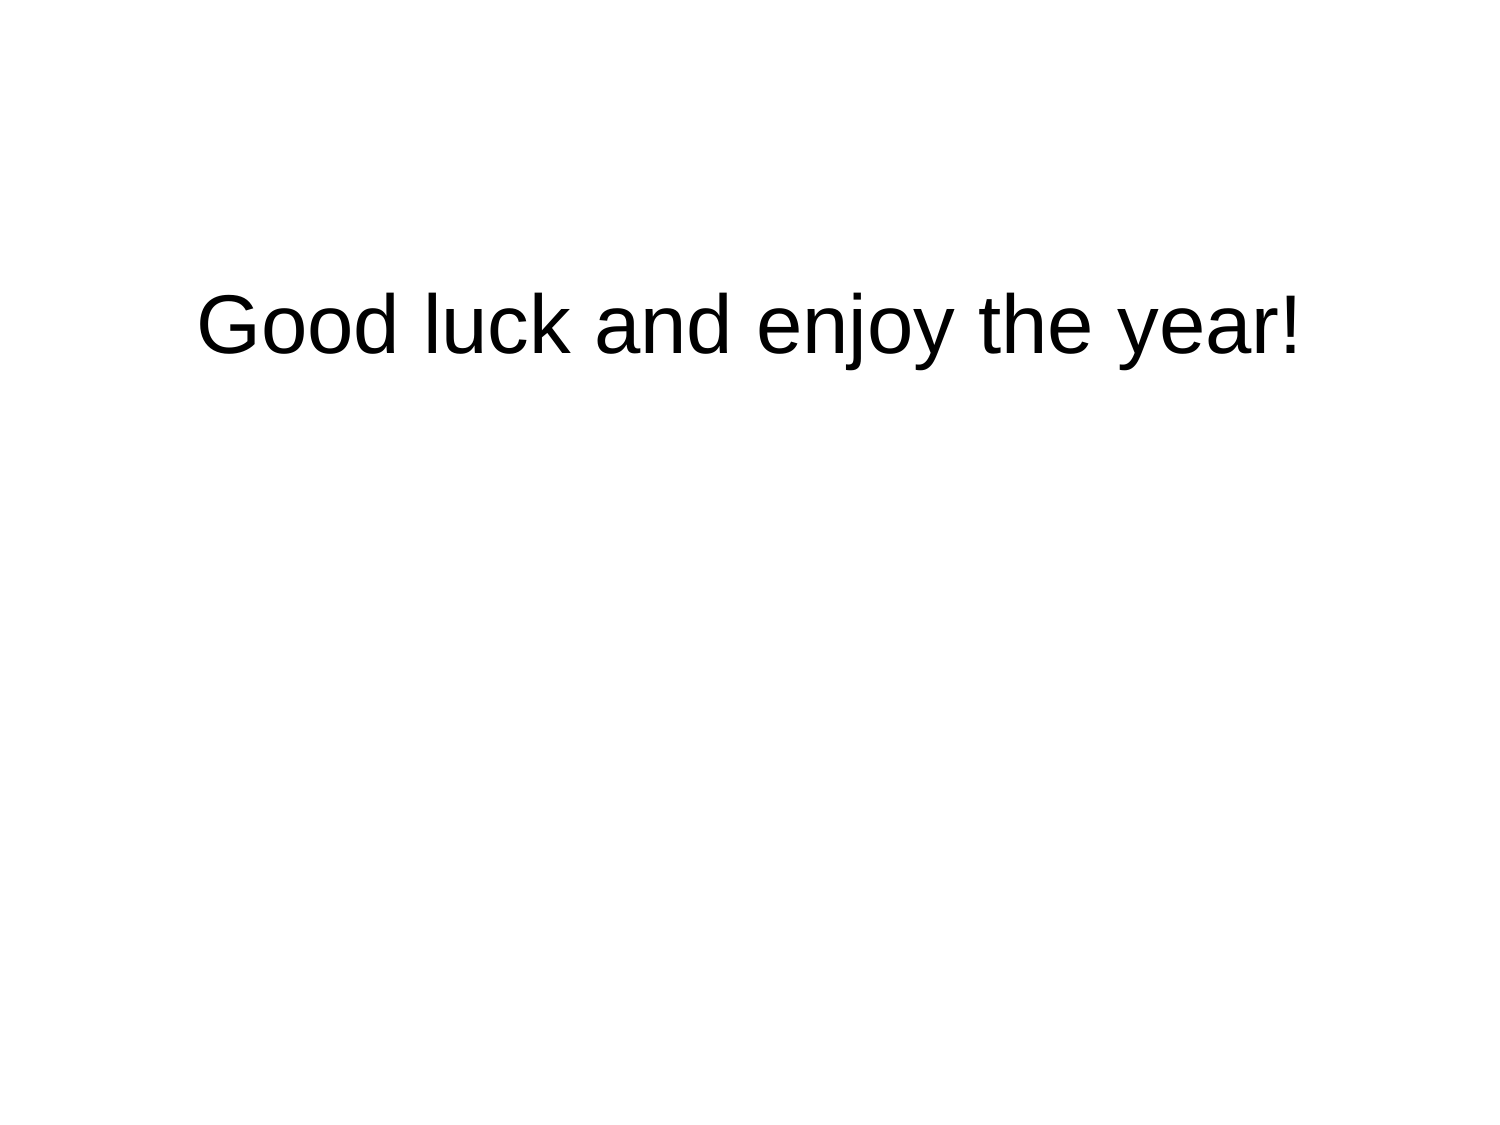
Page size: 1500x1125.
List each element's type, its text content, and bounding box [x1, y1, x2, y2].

list Good luck and enjoy the year! [74, 262, 1426, 1006]
